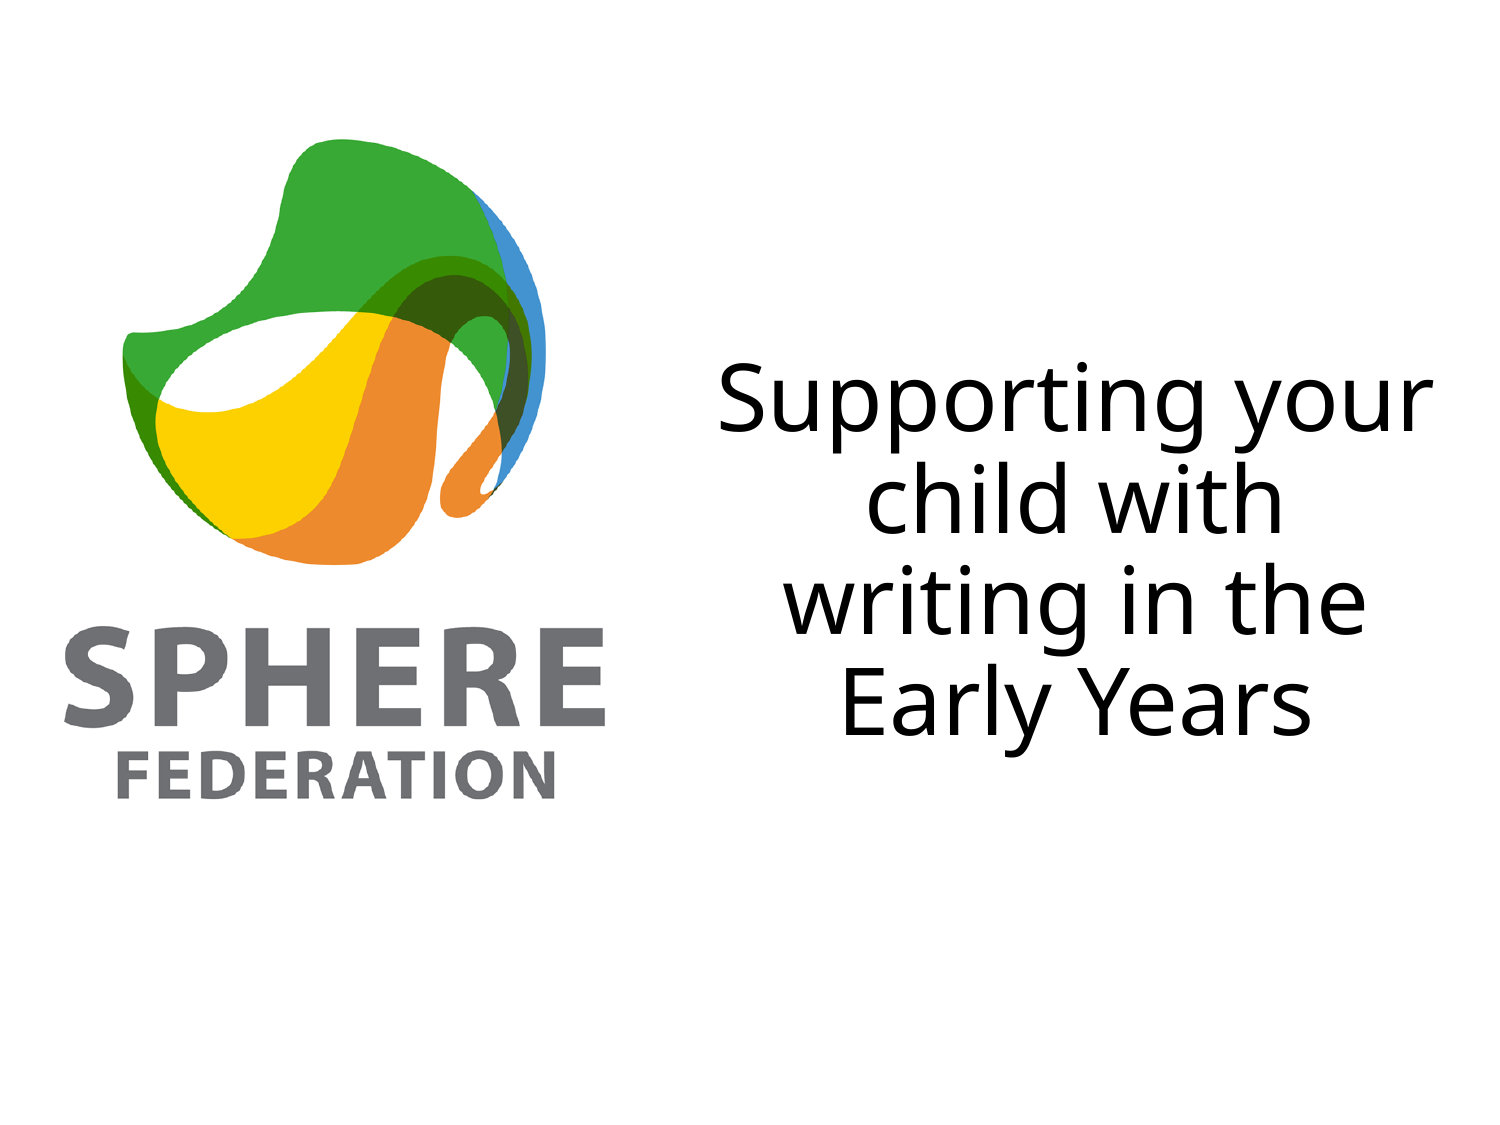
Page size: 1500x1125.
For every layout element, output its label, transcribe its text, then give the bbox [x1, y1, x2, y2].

title Supporting your child with writing in the Early Years [690, 137, 1462, 764]
picture [0, 64, 668, 874]
